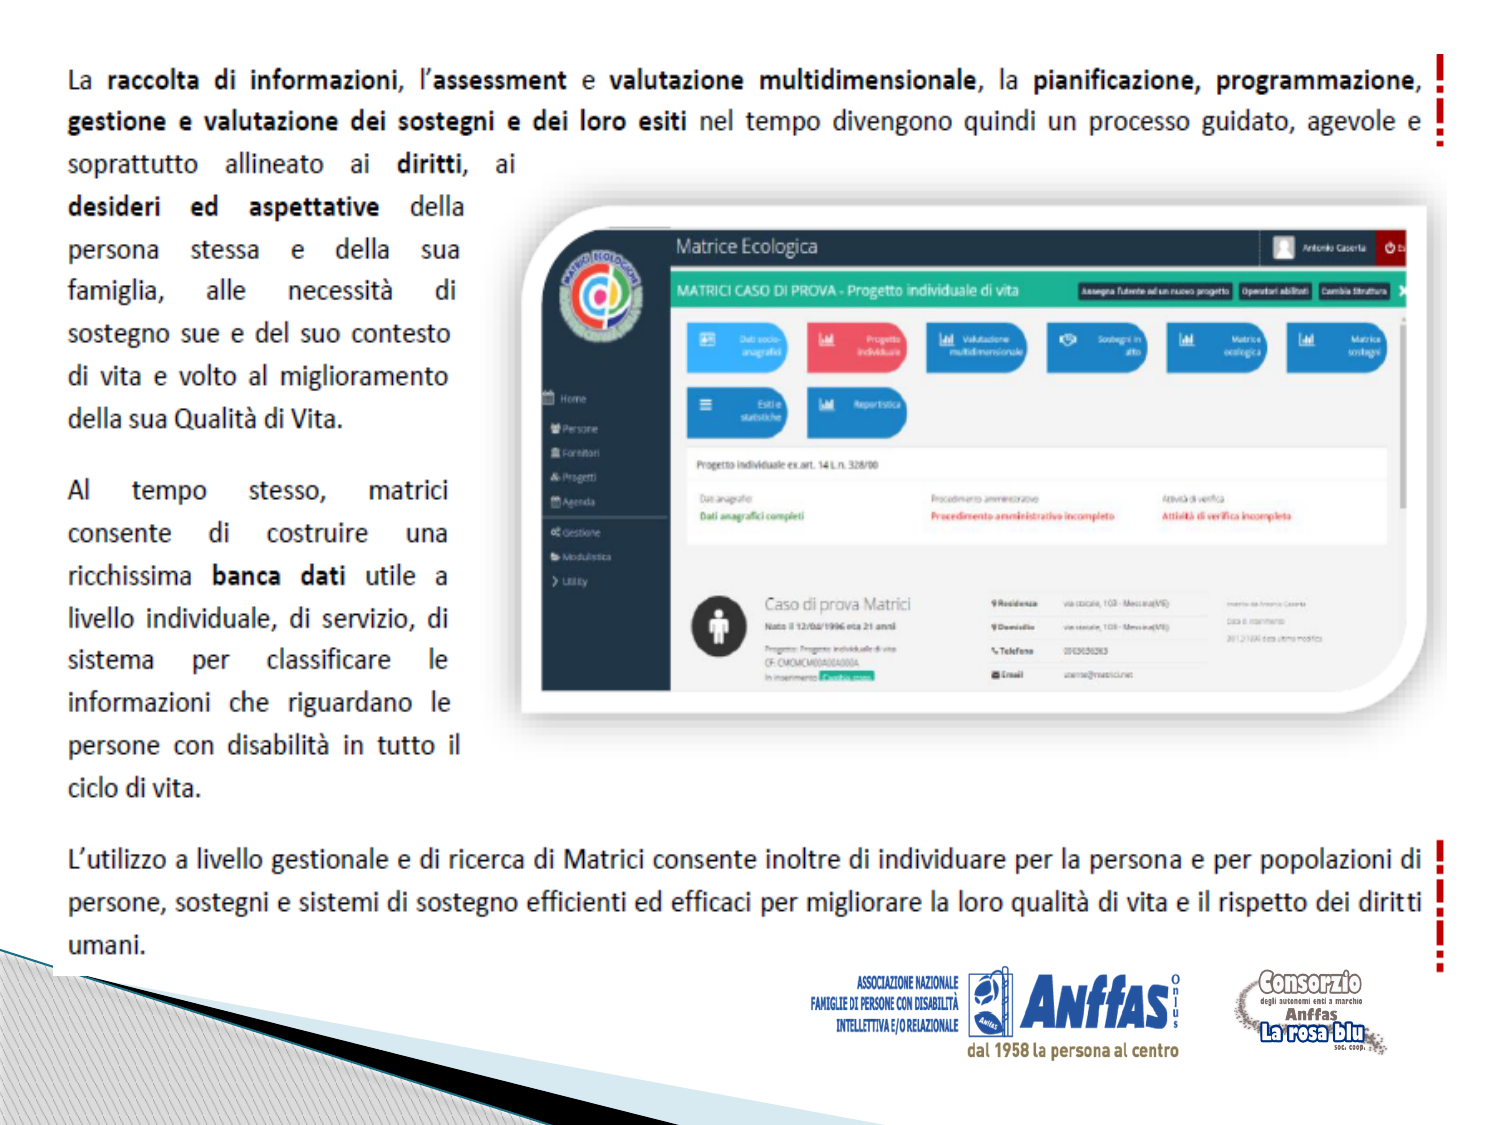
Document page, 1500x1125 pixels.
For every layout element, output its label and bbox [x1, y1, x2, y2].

picture [52, 54, 1448, 1064]
